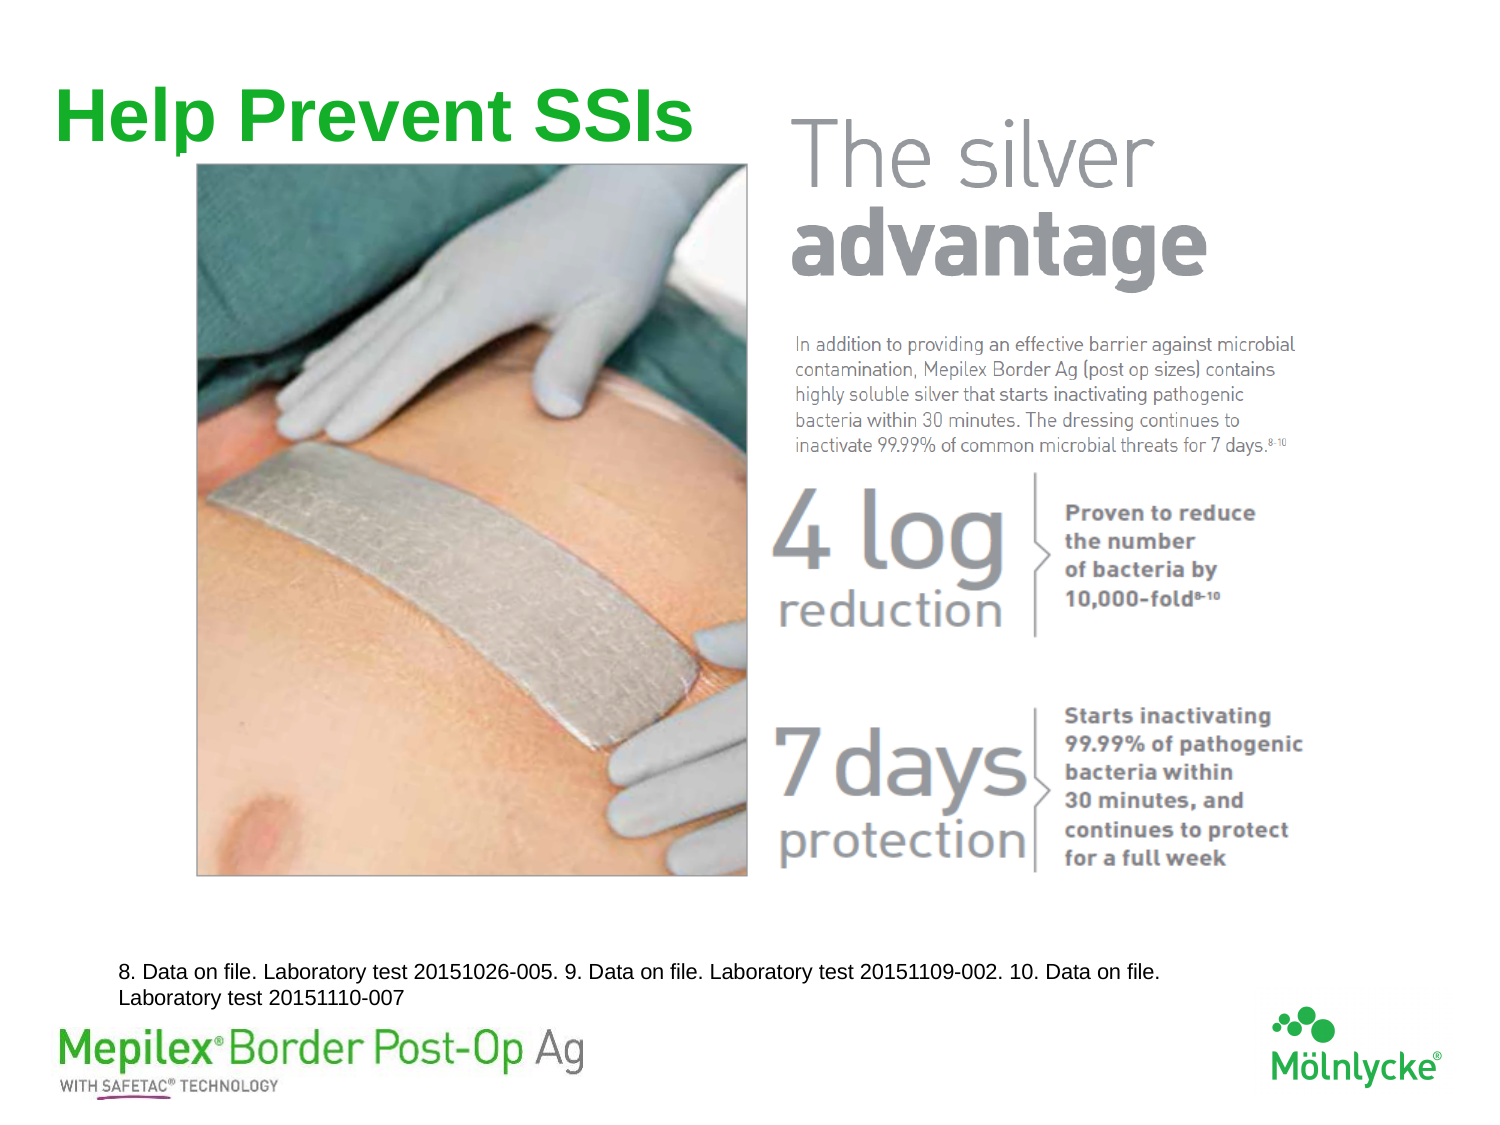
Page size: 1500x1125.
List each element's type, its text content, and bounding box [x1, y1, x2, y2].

picture [51, 1027, 583, 1100]
picture [180, 113, 1320, 886]
title Help Prevent SSIs [54, 23, 1418, 201]
picture [1254, 988, 1454, 1098]
text_box 8. Data on file. Laboratory test 20151026-005. 9. Data on file. Laboratory test 20151109-002. 10. Data on file. Laboratory test 20151110-007 [103, 950, 1202, 1018]
